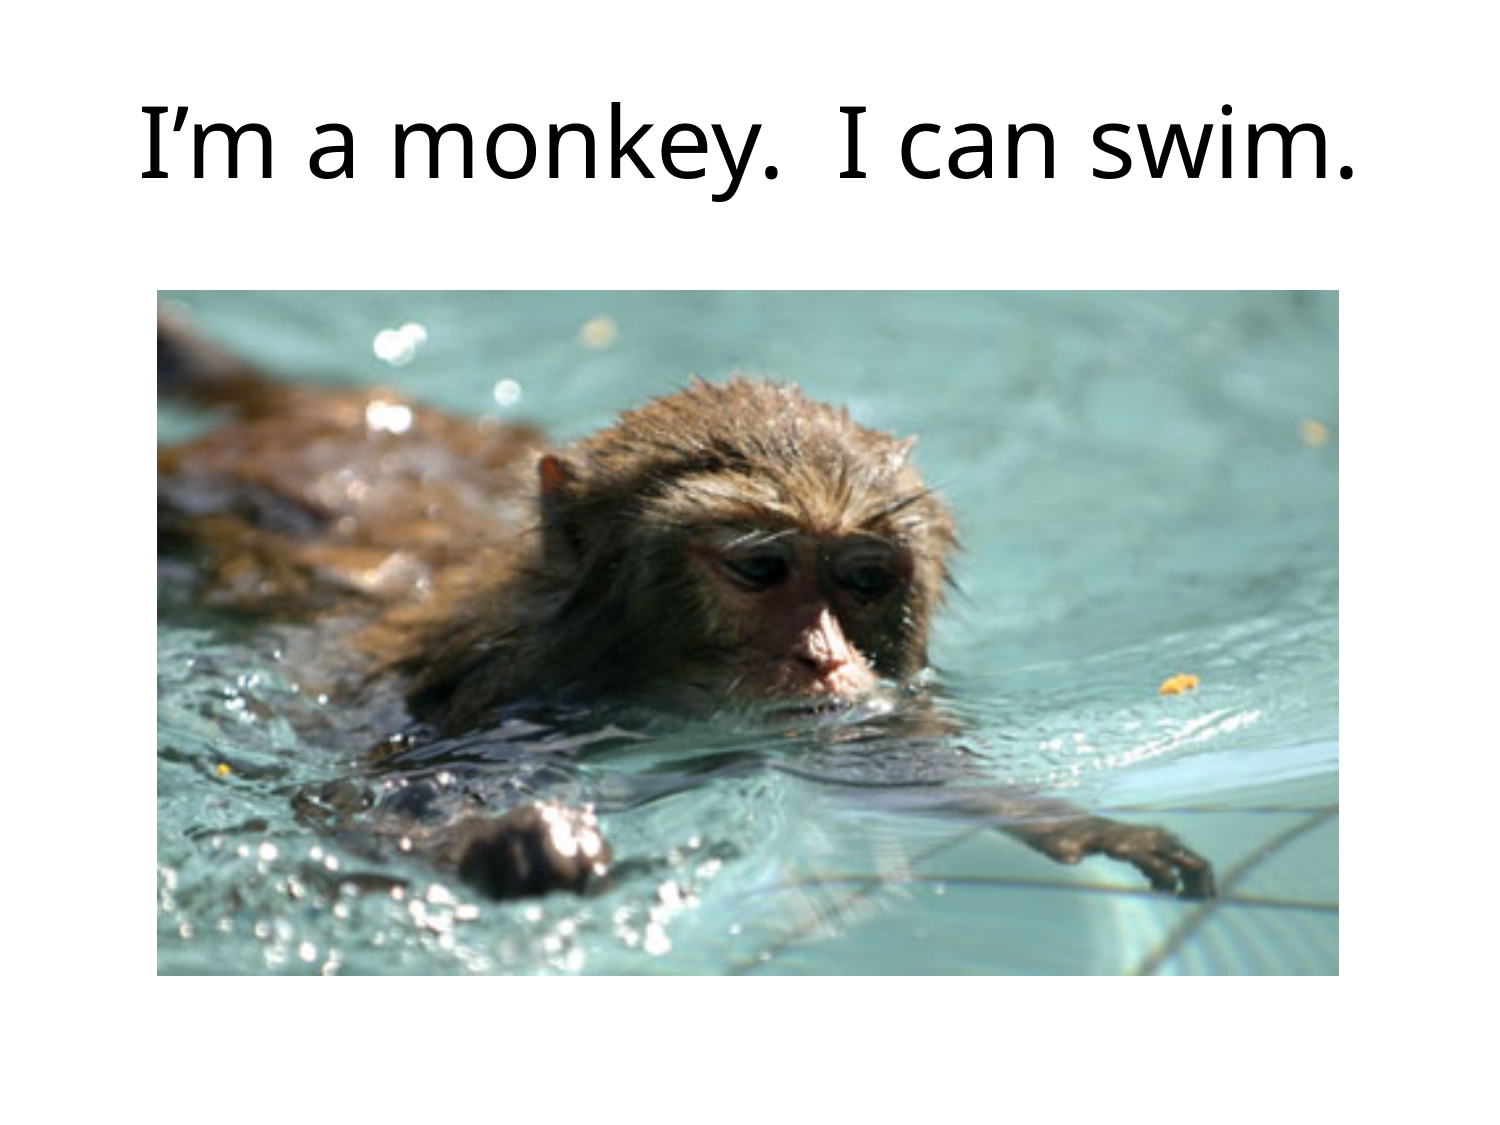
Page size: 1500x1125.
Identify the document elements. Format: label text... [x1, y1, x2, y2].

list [156, 290, 1339, 977]
title I’m a monkey. I can swim. [75, 45, 1425, 233]
